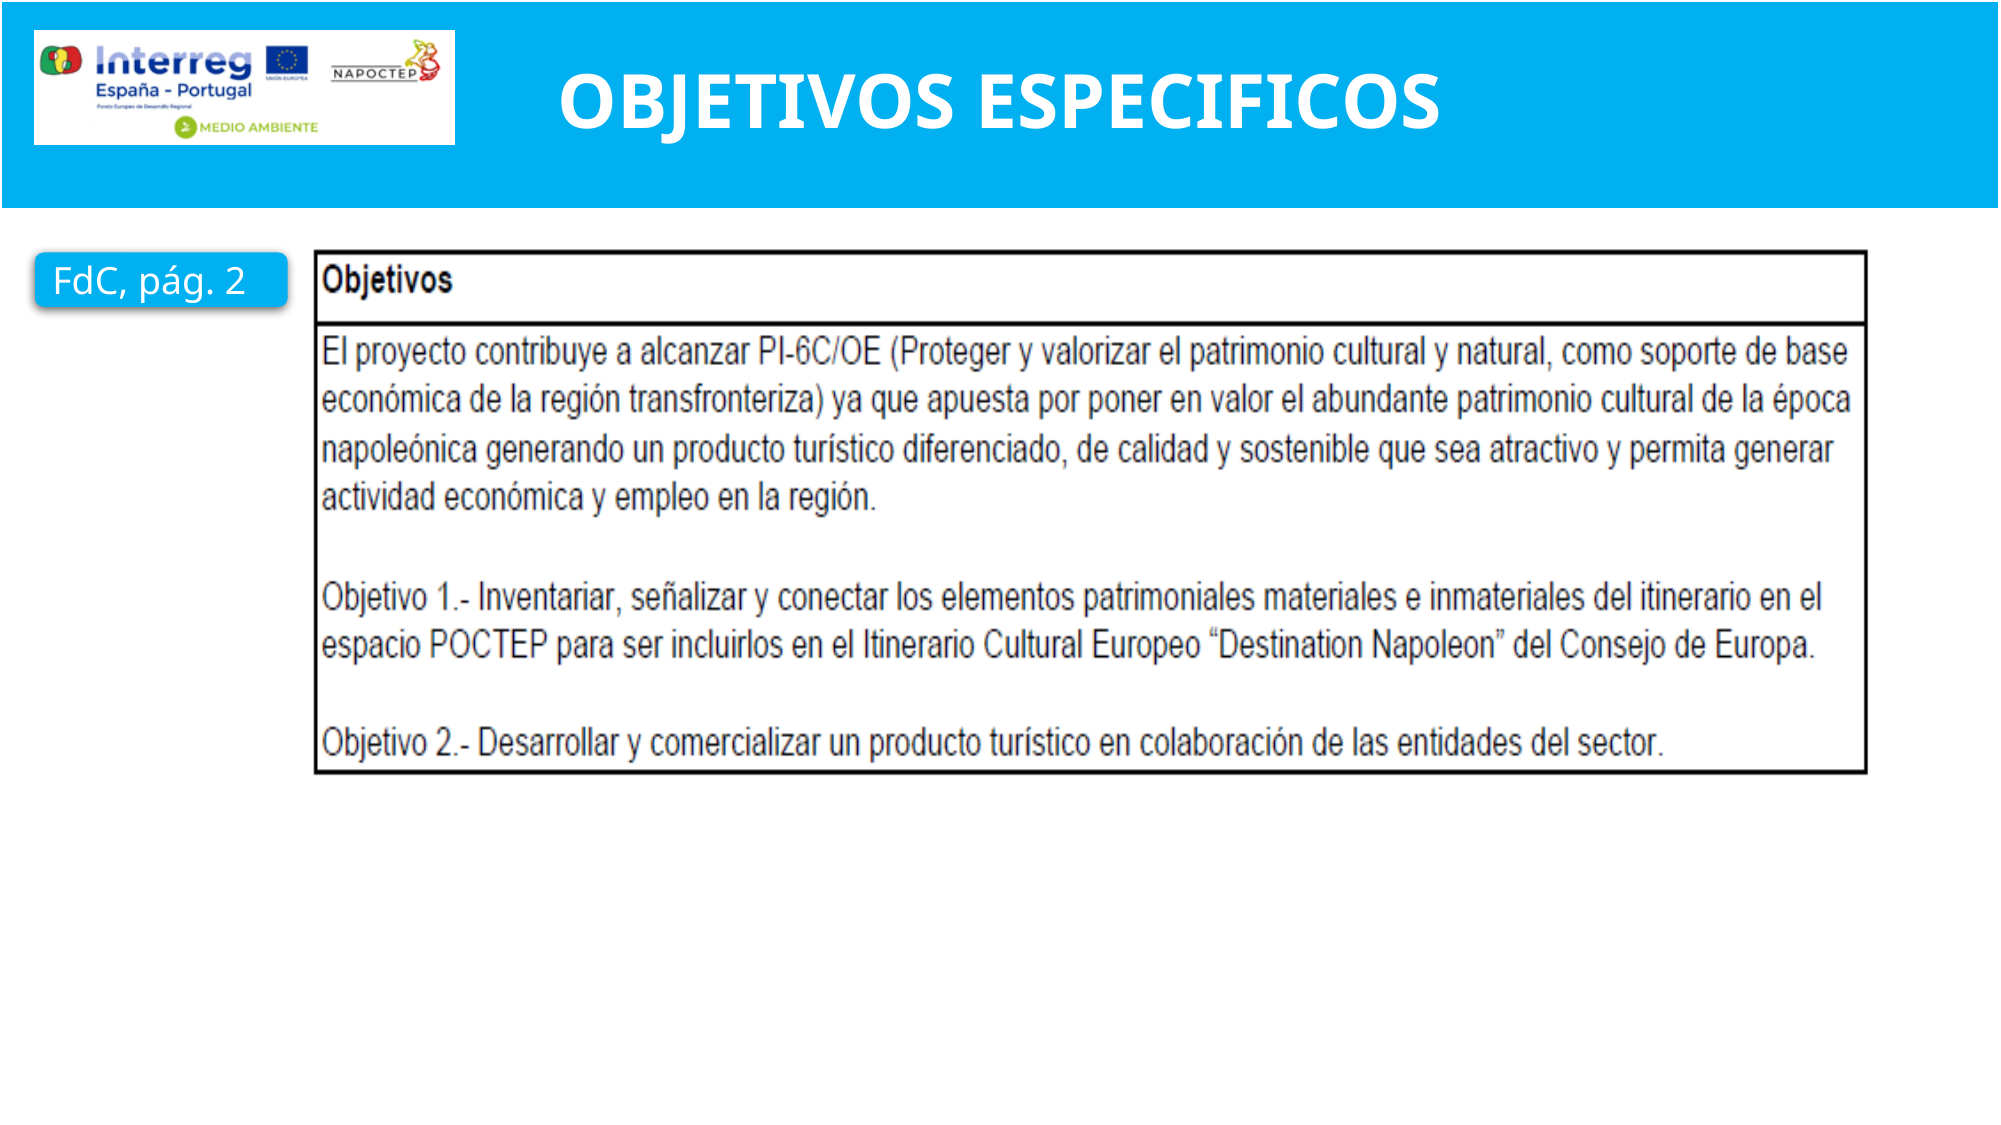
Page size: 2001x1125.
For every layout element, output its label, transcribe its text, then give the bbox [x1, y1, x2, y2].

text_box FdC, pág. 2 [34, 252, 288, 307]
picture [309, 241, 1877, 780]
picture [35, 31, 454, 144]
text_box OBJETIVOS ESPECIFICOS [0, 0, 2000, 211]
